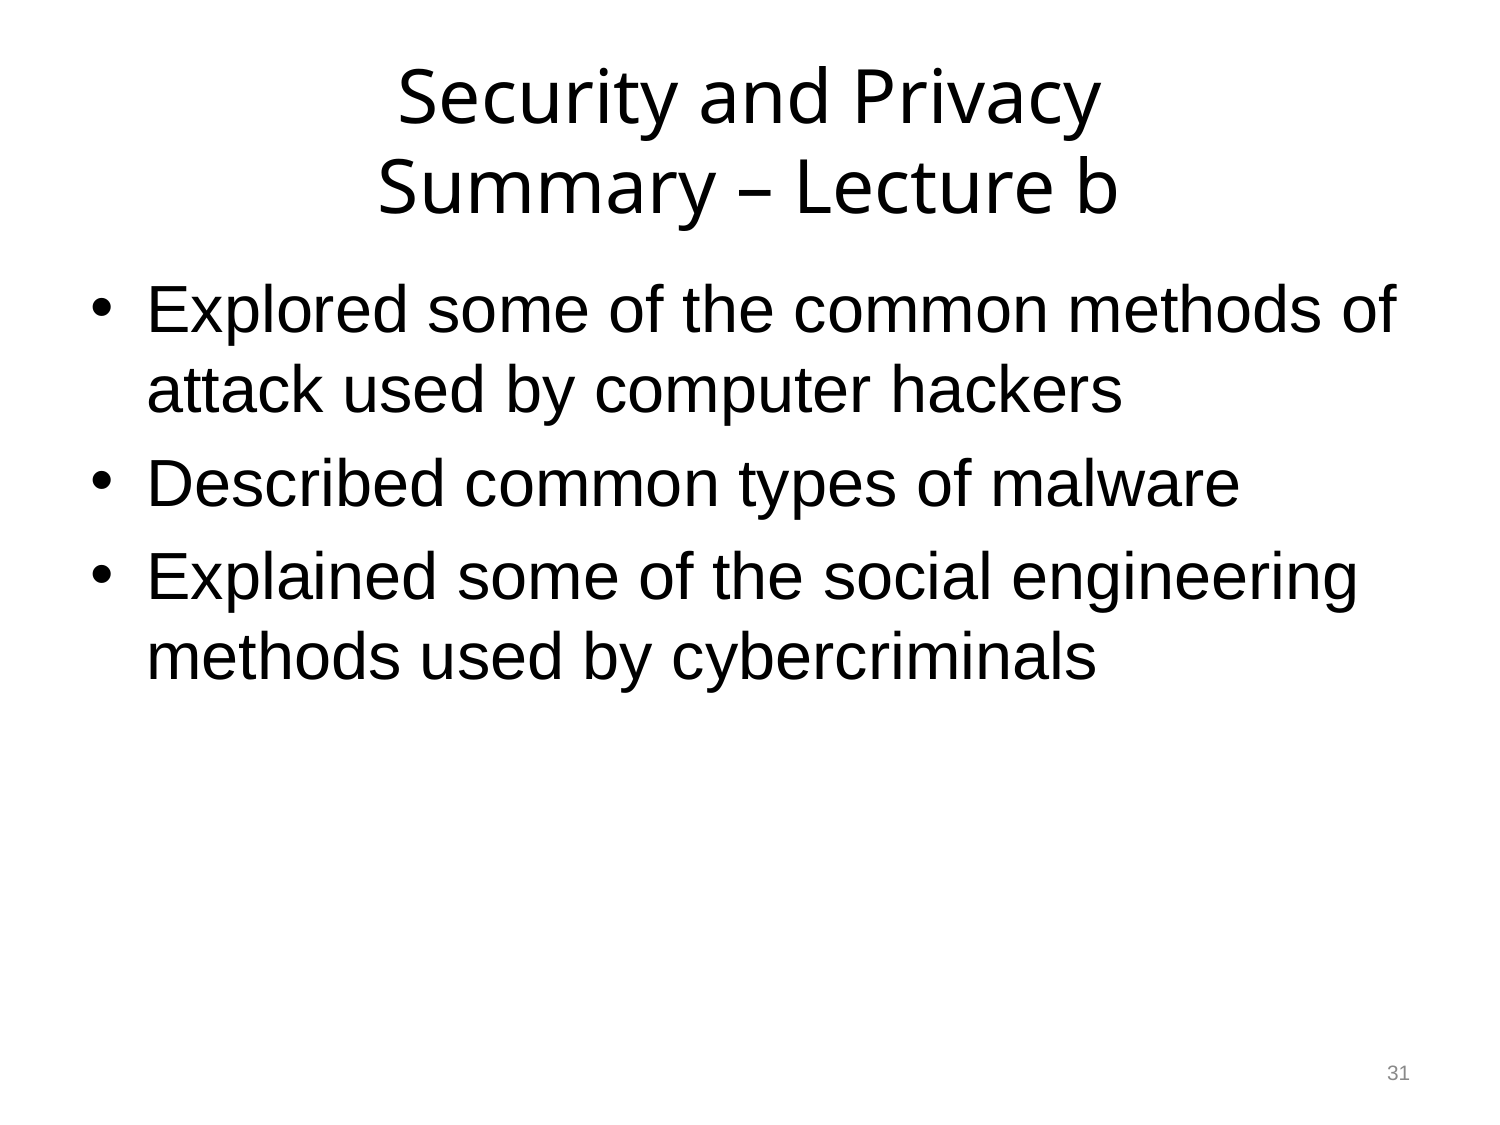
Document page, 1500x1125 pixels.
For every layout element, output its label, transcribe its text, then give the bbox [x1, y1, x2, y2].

title Security and Privacy Summary – Lecture b [75, 45, 1425, 233]
list Explored some of the common methods of attack used by computer hackers Described common types of malware Explained some of the social engineering methods used by cybercriminals [75, 258, 1425, 1009]
slide_number 31 [1341, 1027, 1425, 1118]
